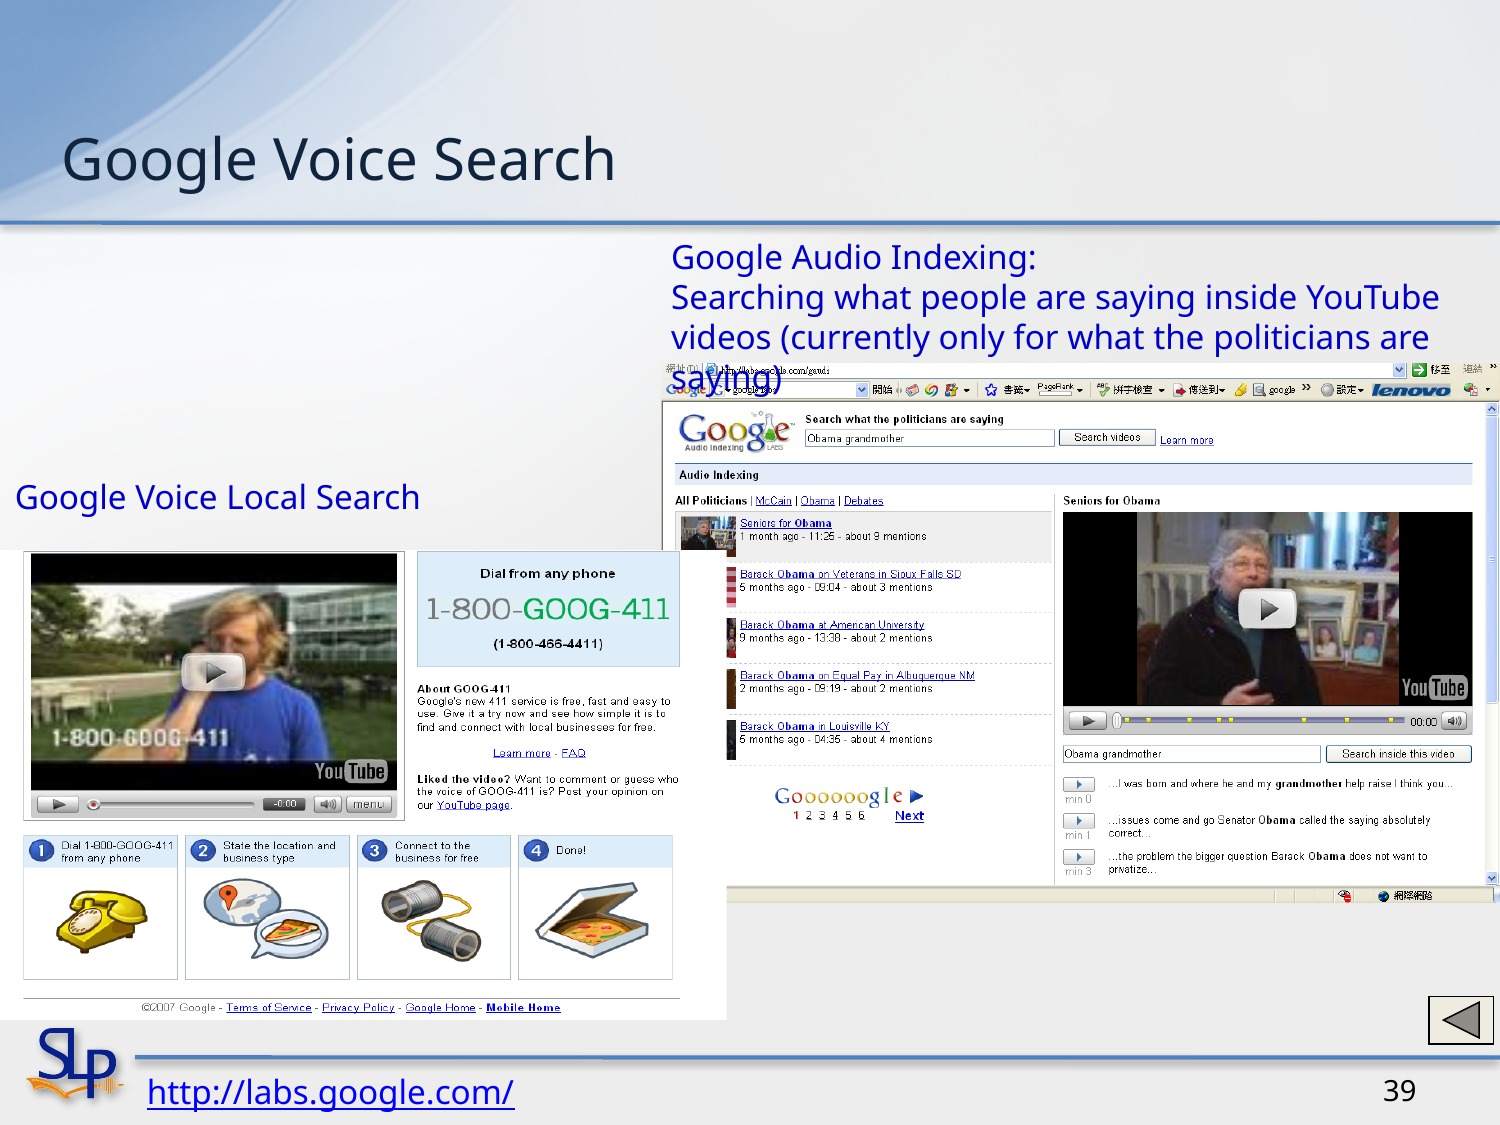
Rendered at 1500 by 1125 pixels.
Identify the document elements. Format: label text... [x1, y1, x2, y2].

title Google Voice Search [46, 23, 1454, 200]
text_box Google Voice Local Search [0, 468, 481, 550]
text_box [1428, 996, 1494, 1044]
text_box Google Audio Indexing: Searching what people are saying inside YouTube videos (currently only for what the politicians are saying) [656, 228, 1490, 367]
text_box http://labs.google.com/ [132, 1064, 530, 1125]
picture [0, 225, 1500, 1125]
picture [0, 0, 1500, 220]
